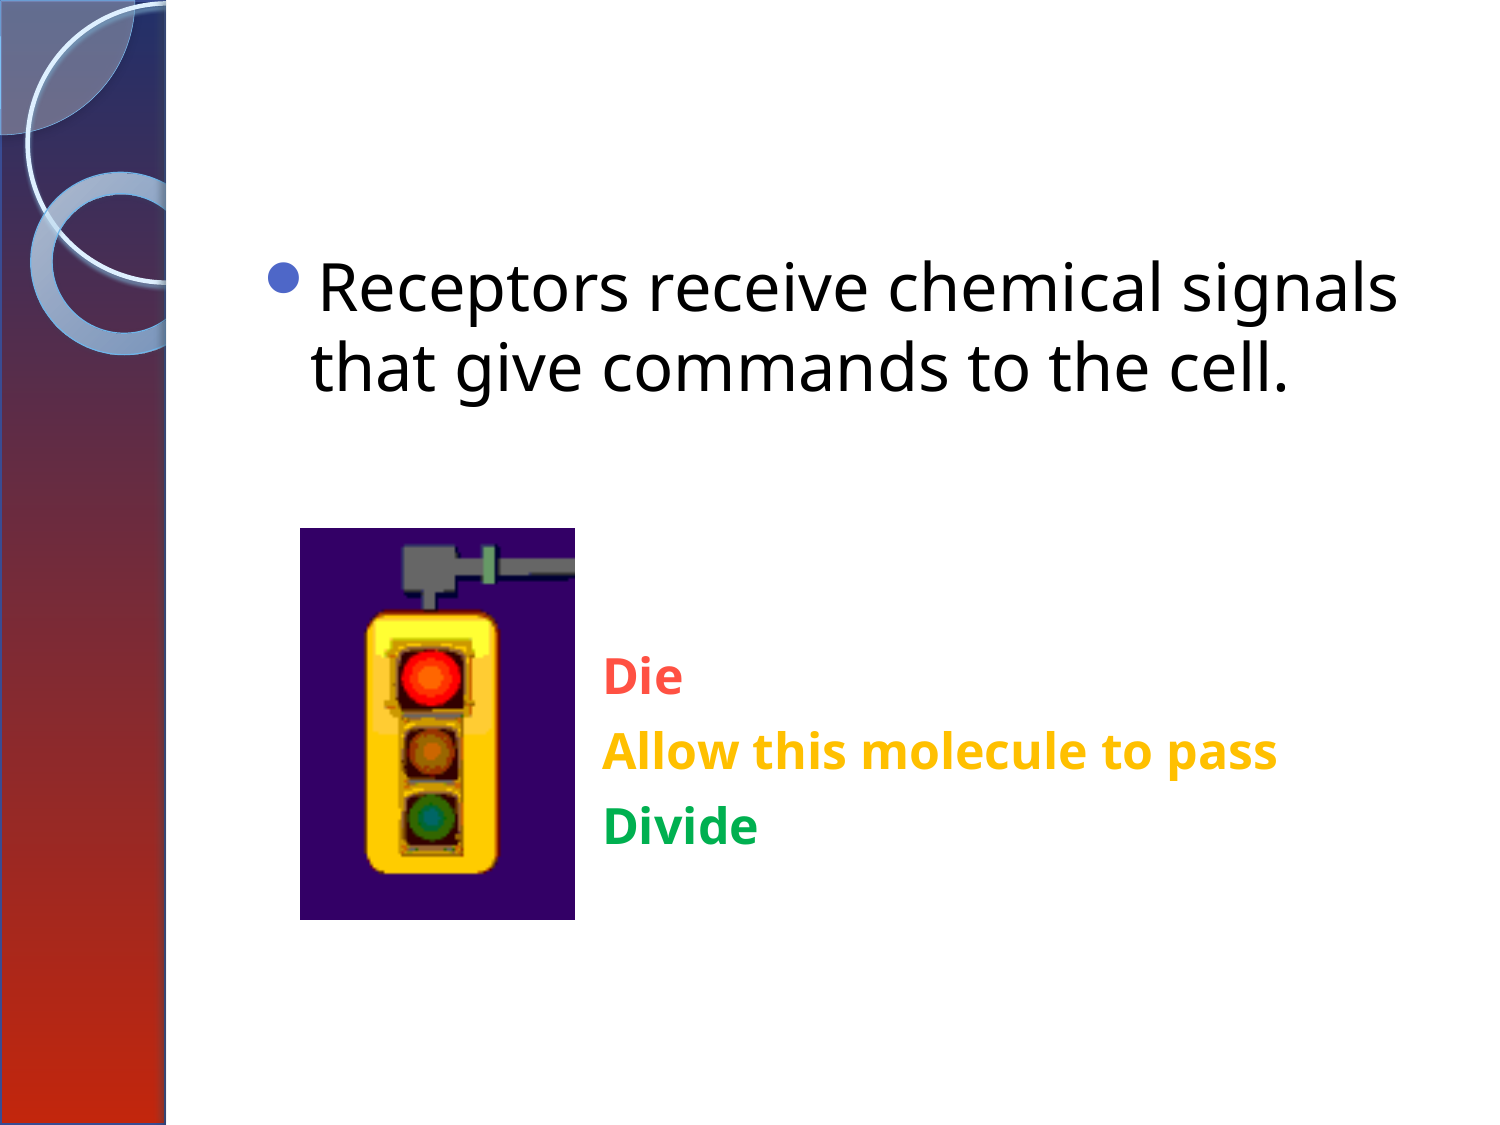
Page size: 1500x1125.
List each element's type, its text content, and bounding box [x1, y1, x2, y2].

text_box Die [587, 637, 900, 711]
text_box Allow this molecule to pass [587, 711, 1338, 787]
text_box Divide [587, 787, 900, 863]
list Receptors receive chemical signals that give commands to the cell. [235, 237, 1466, 1025]
picture [299, 528, 576, 920]
